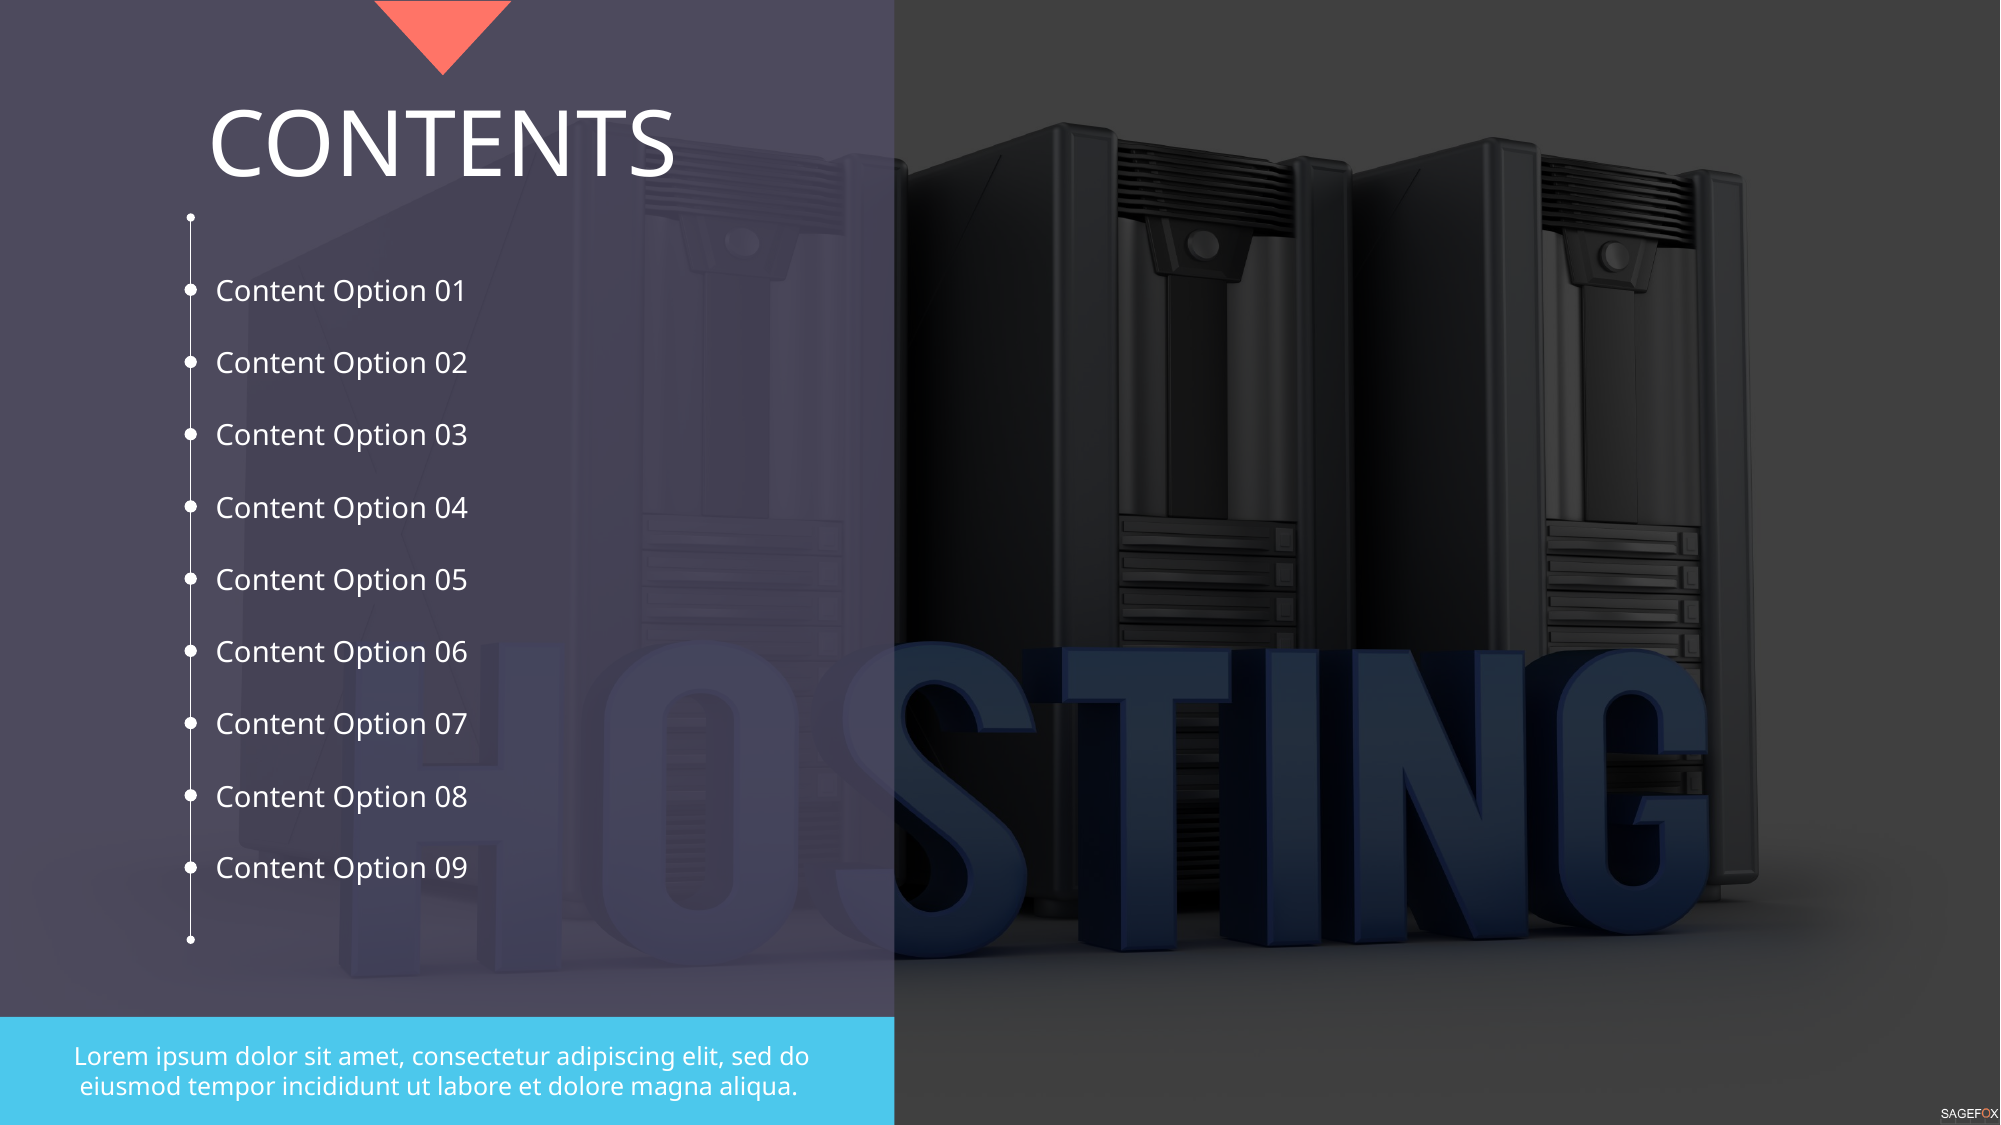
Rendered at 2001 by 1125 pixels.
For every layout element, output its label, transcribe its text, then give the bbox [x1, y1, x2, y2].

text_box [371, 0, 514, 77]
text_box Content Option 03 [200, 408, 501, 459]
text_box Content Option 07 [200, 697, 501, 748]
text_box [0, 1016, 895, 1125]
text_box Content Option 04 [200, 481, 501, 532]
text_box Content Option 08 [200, 770, 501, 821]
text_box [0, 0, 895, 1016]
text_box Content Option 06 [200, 626, 501, 676]
picture [895, 0, 2001, 1125]
text_box CONTENTS [142, 77, 743, 202]
text_box Lorem ipsum dolor sit amet, consectetur adipiscing elit, sed do eiusmod tempor incididunt ut labore et dolore magna aliqua. [11, 1033, 874, 1108]
text_box Content Option 05 [200, 554, 501, 604]
text_box Content Option 09 [200, 842, 501, 893]
text_box Content Option 01 [200, 264, 501, 315]
text_box Content Option 02 [200, 337, 501, 387]
